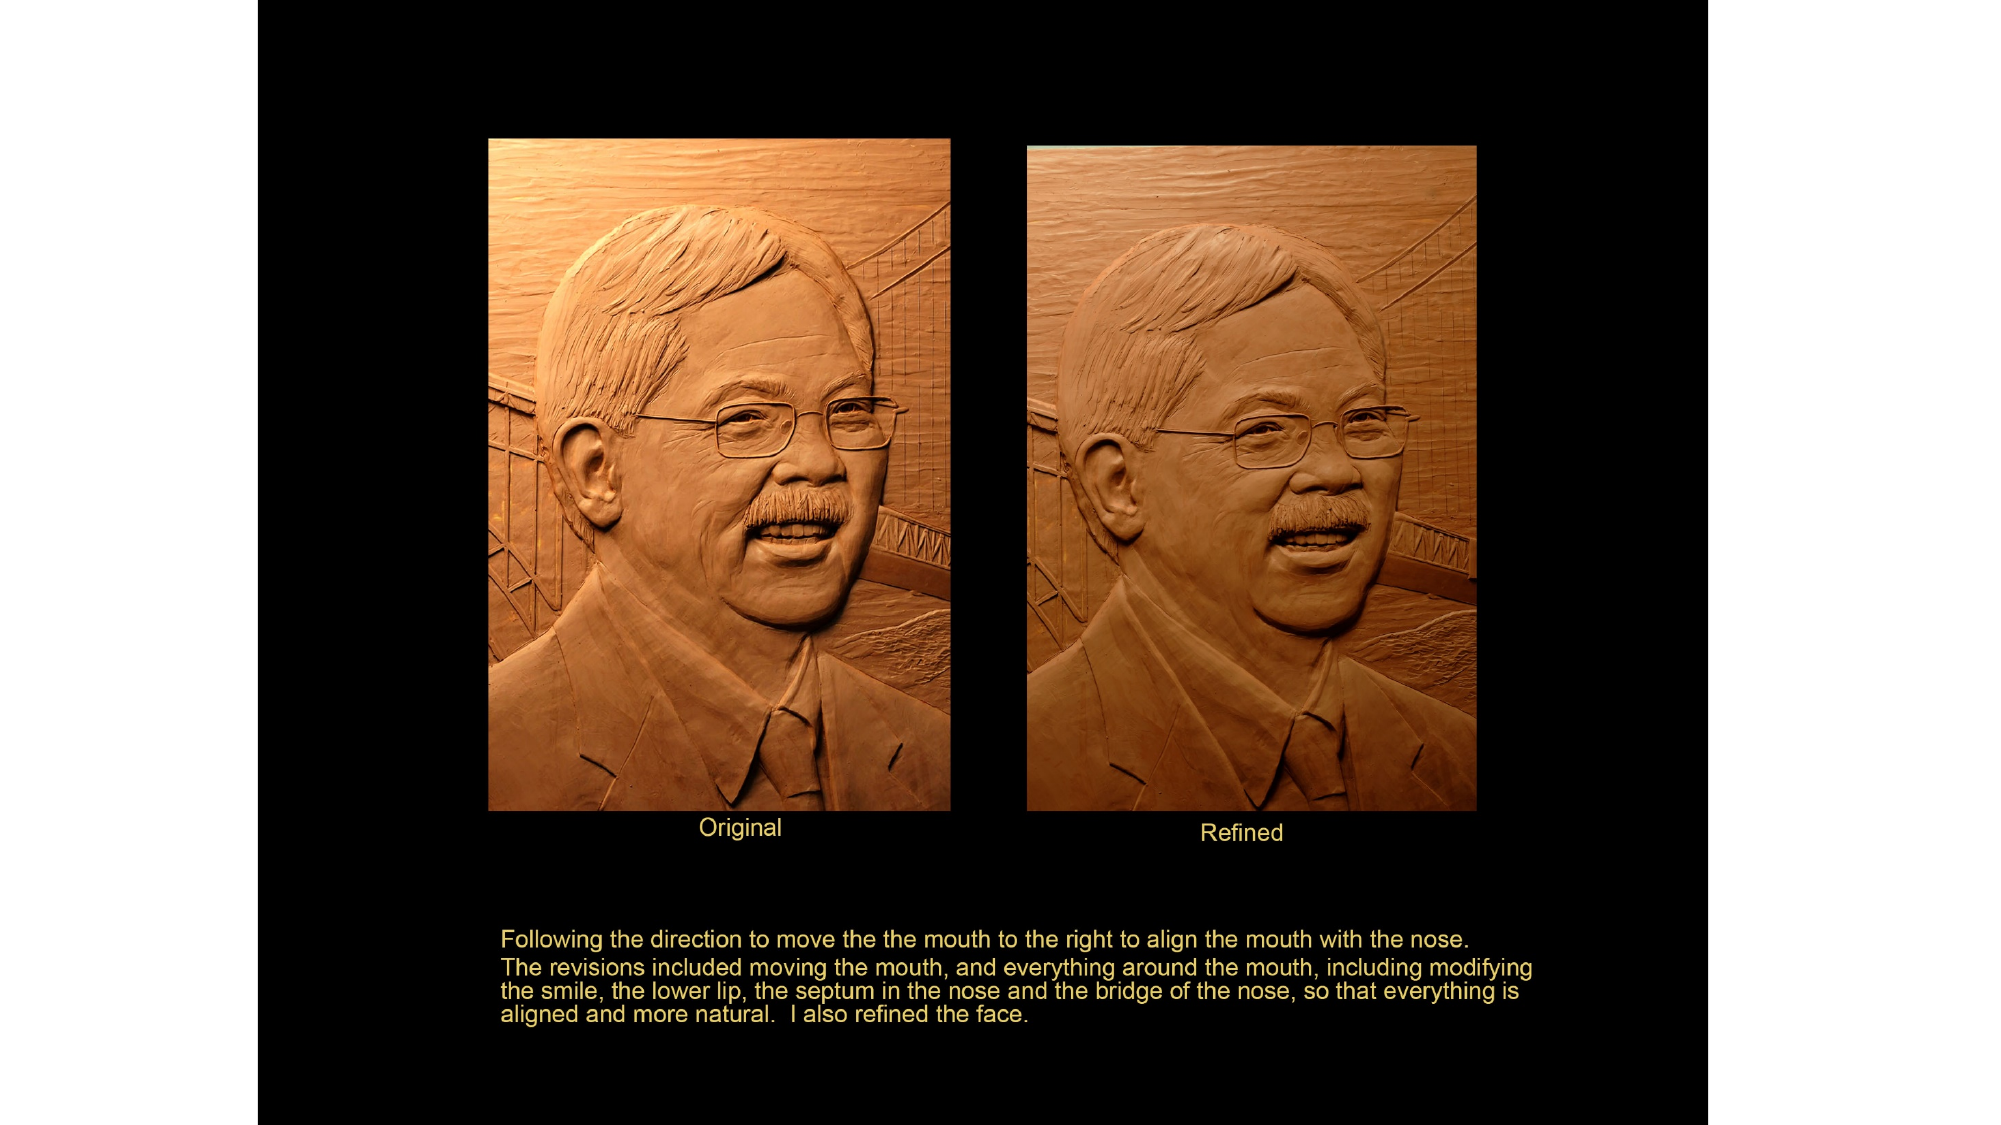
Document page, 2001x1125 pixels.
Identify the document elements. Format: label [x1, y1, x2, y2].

picture [257, 0, 1709, 1125]
